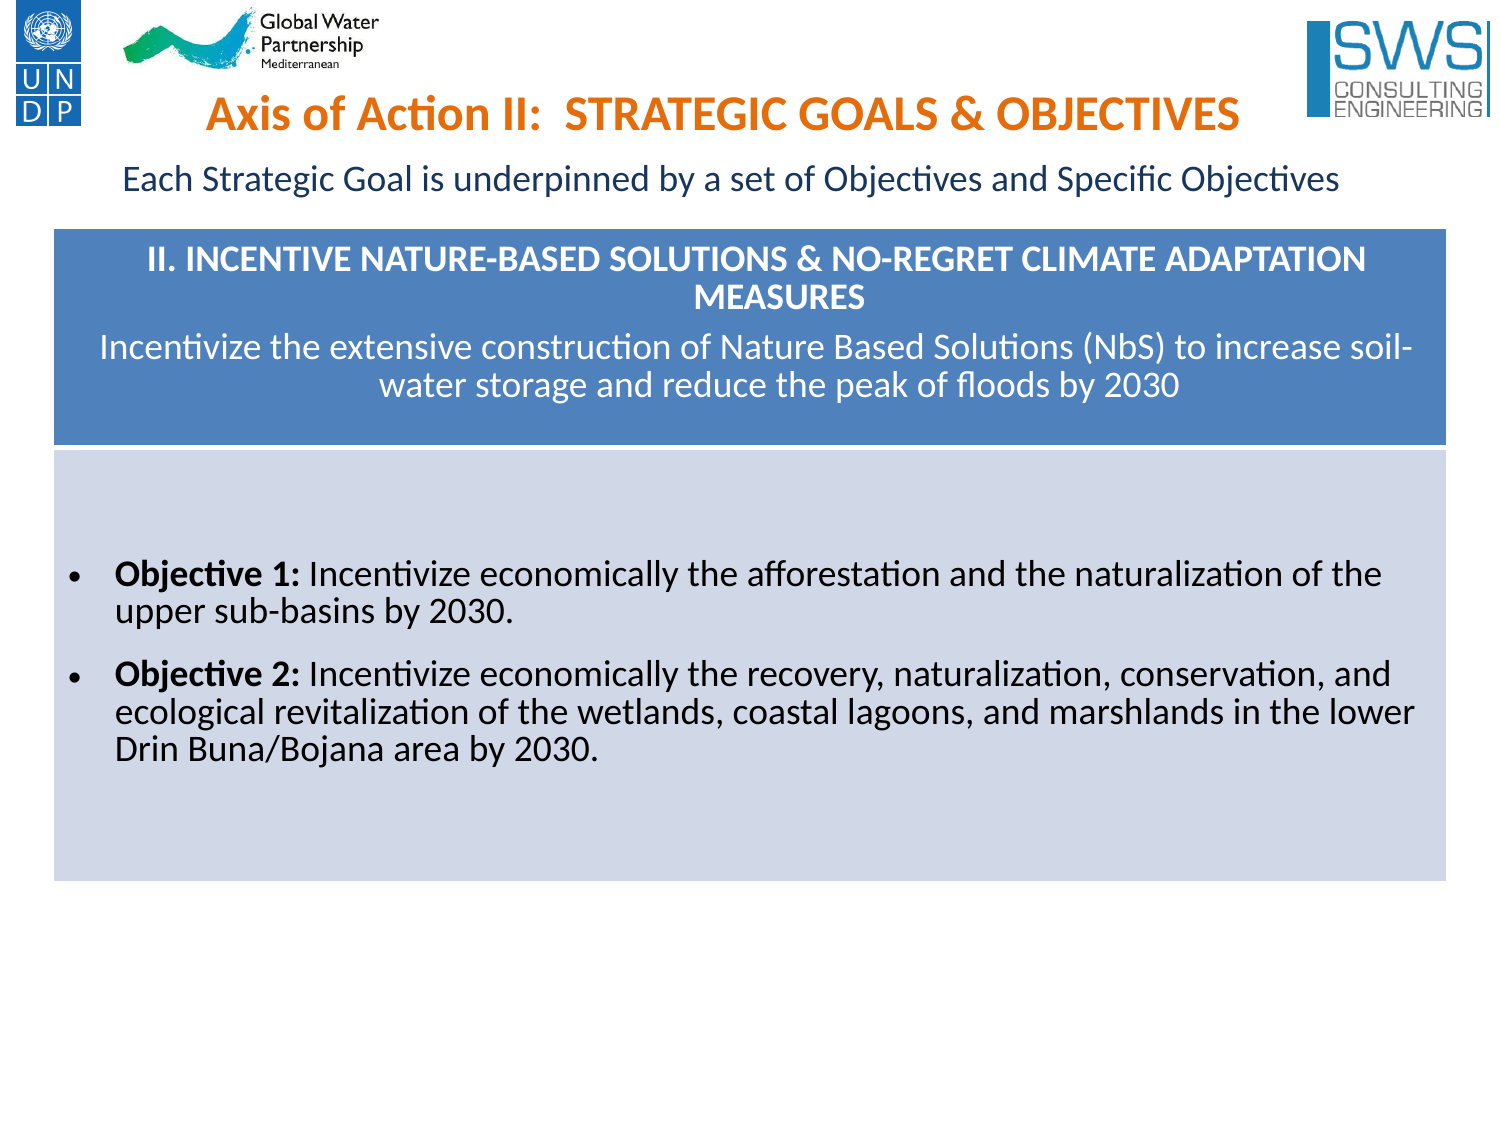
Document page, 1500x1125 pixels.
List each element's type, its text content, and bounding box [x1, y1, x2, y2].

text_box Axis of Action II: STRATEGIC GOALS & OBJECTIVES [100, 73, 1347, 148]
table_header II. INCENTIVE NATURE-BASED SOLUTIONS & NO-REGRET CLIMATE ADAPTATION MEASURES Incentivize the extensive construction of Nature Based Solutions (NbS) to increase soil-water storage and reduce the peak of floods by 2030 [54, 229, 1446, 445]
picture [123, 6, 379, 69]
table_cell Objective 1: Incentivize economically the afforestation and the naturalization of the upper sub-basins by 2030. Objective 2: Incentivize economically the recovery, naturalization, conservation, and ecological revitalization of the wetlands, coastal lagoons, and marshlands in the lower Drin Buna/Bojana area by 2030. [54, 450, 1446, 881]
picture [1306, 21, 1490, 118]
picture [16, 0, 81, 126]
text_box Each Strategic Goal is underpinned by a set of Objectives and Specific Objectives [48, 146, 1443, 207]
